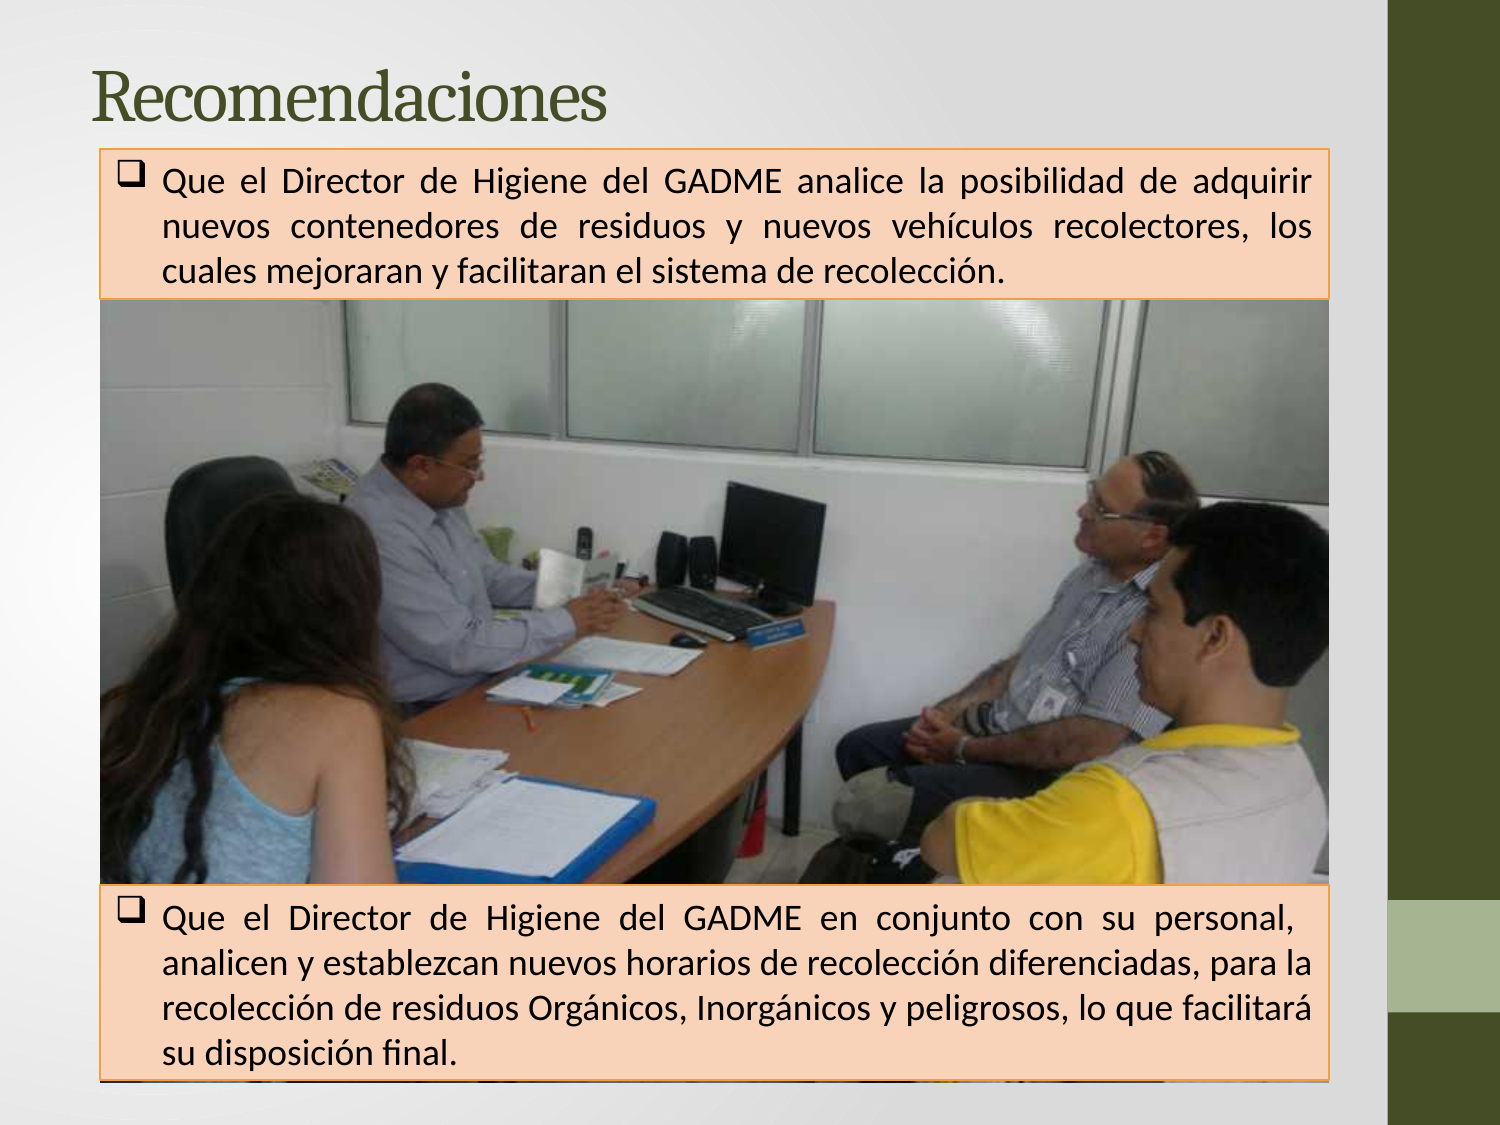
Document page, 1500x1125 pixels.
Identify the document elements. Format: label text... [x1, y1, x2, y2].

picture [99, 160, 1330, 1083]
text_box Que el Director de Higiene del GADME analice la posibilidad de adquirir nuevos contenedores de residuos y nuevos vehículos recolectores, los cuales mejoraran y facilitaran el sistema de recolección. [99, 148, 1330, 158]
title Recomendaciones [75, 45, 1325, 138]
